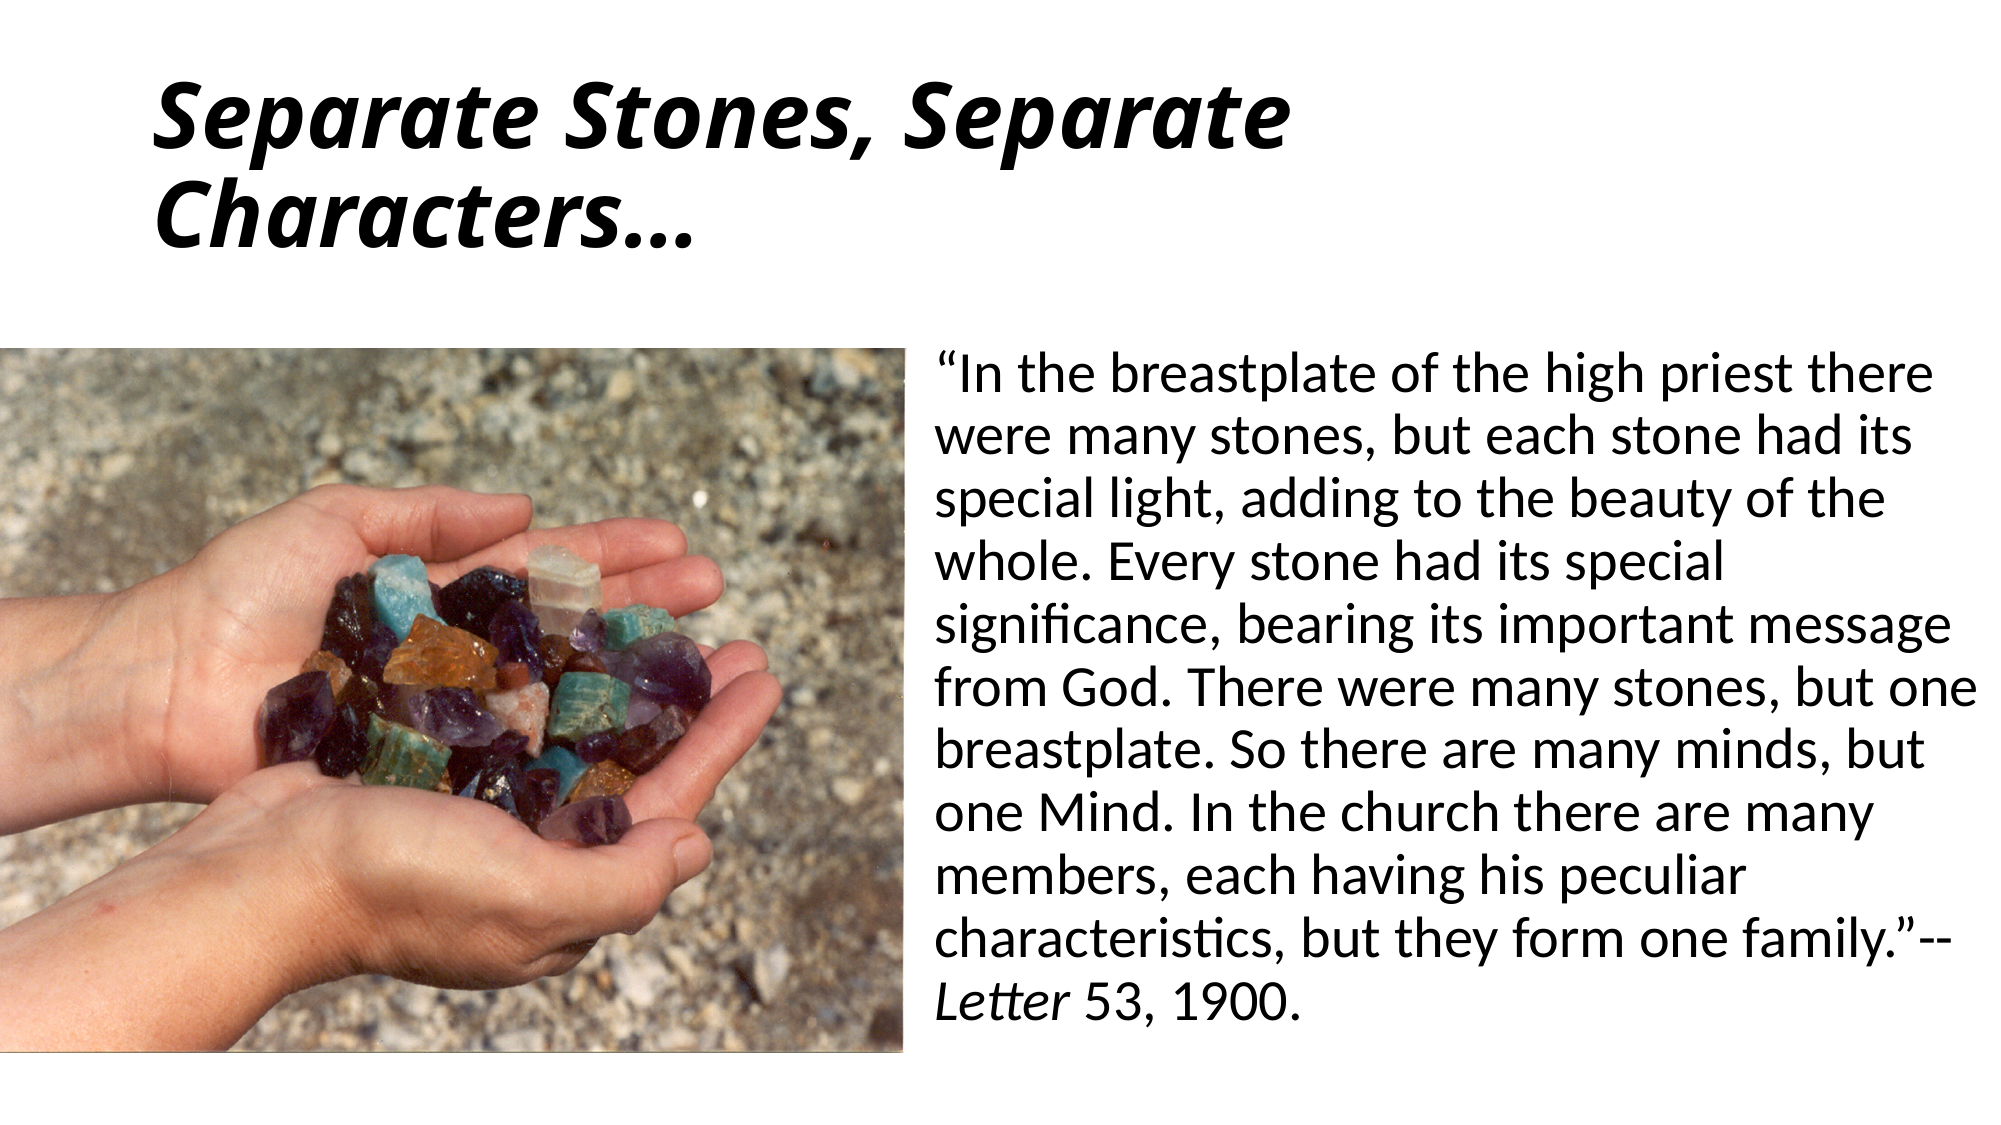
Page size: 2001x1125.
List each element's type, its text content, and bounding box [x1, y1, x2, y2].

title Separate Stones, Separate Characters… [137, 59, 1863, 278]
picture [0, 348, 907, 1053]
list “In the breastplate of the high priest there were many stones, but each stone had its special light, adding to the beauty of the whole. Every stone had its special significance, bearing its important message from God. There were many stones, but one breastplate. So there are many minds, but one Mind. In the church there are many members, each having his peculiar characteristics, but they form one family.”-- Letter 53, 1900. [919, 334, 2000, 1125]
